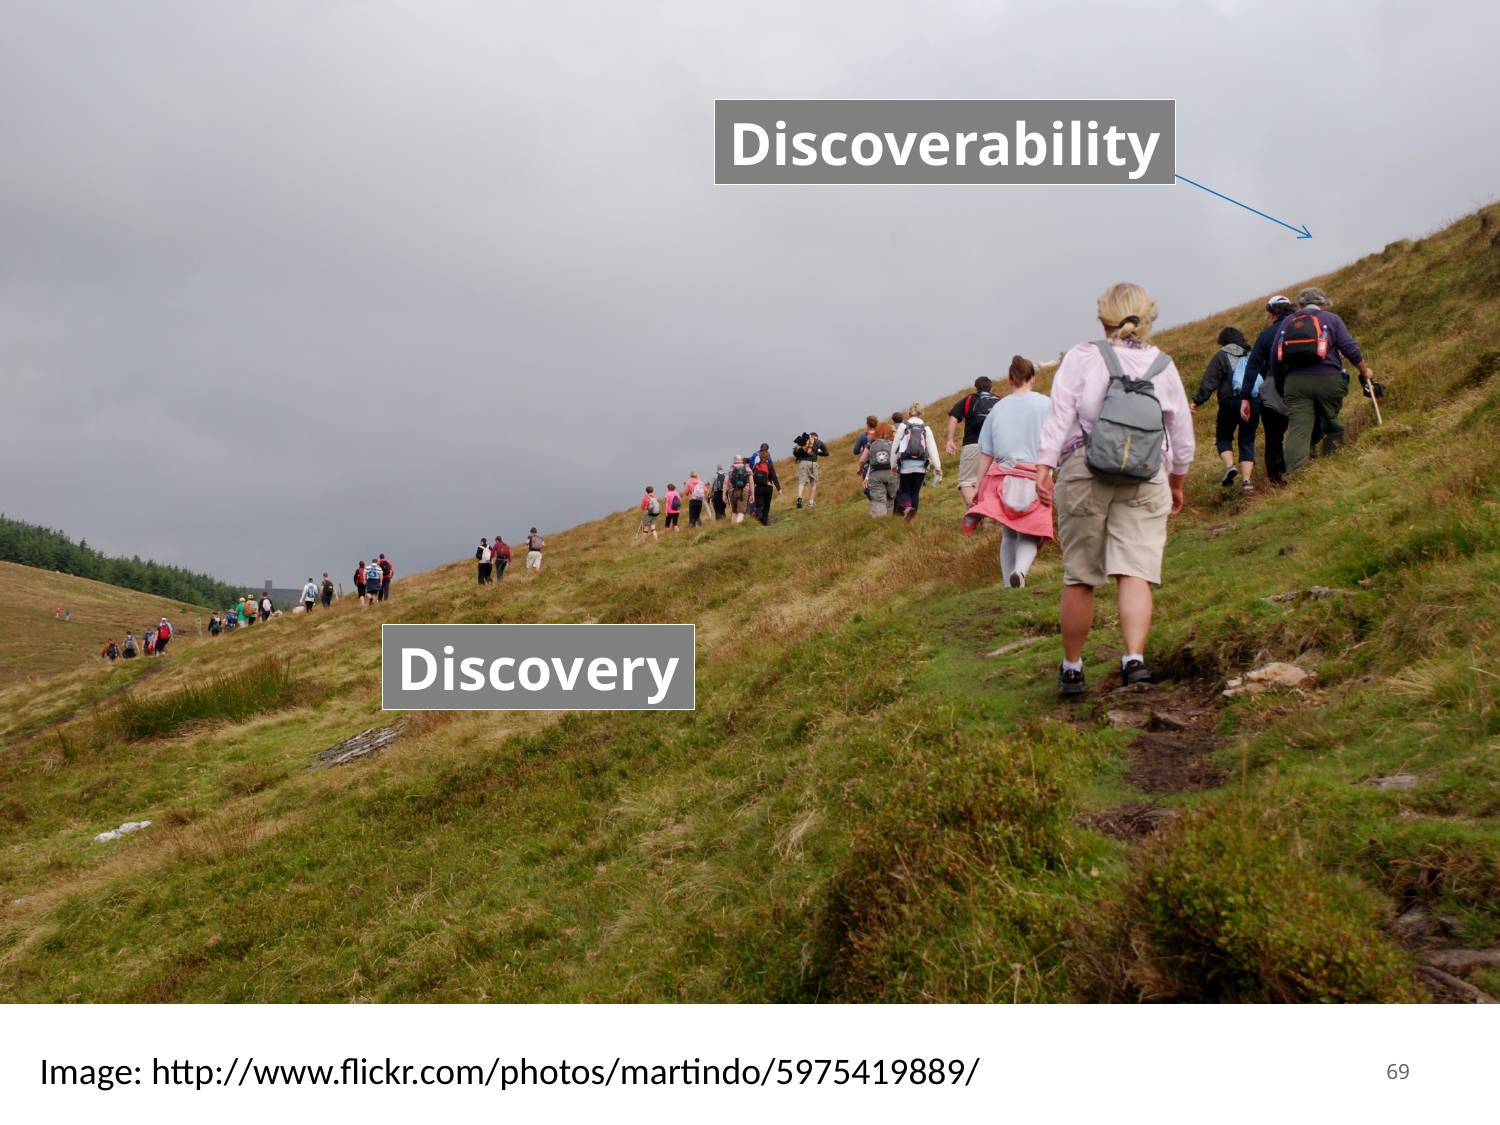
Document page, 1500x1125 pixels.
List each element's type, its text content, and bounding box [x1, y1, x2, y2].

picture [0, 0, 1500, 1005]
slide_number 69 [1074, 1042, 1425, 1103]
text_box Image: http://www.flickr.com/photos/martindo/5975419889/ [24, 1039, 1150, 1100]
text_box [1174, 174, 1313, 238]
